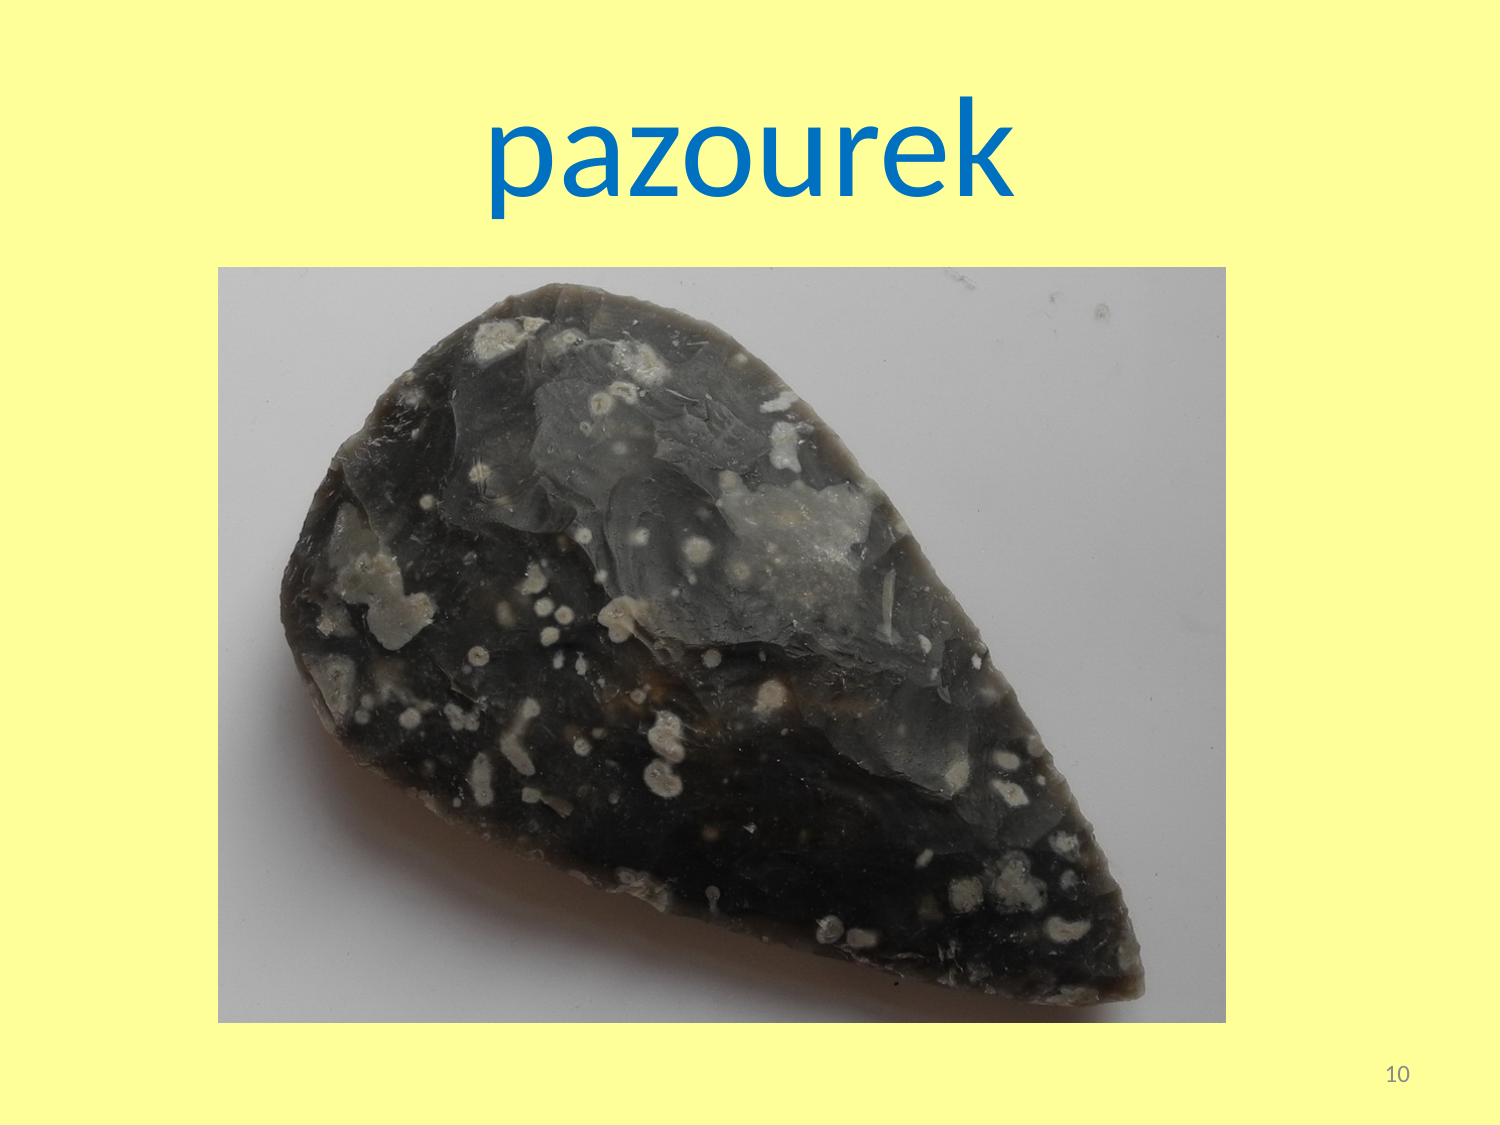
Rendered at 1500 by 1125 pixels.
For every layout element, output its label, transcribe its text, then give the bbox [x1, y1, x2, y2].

picture [218, 266, 1226, 1023]
slide_number 10 [1074, 1042, 1425, 1103]
title pazourek [75, 45, 1425, 233]
